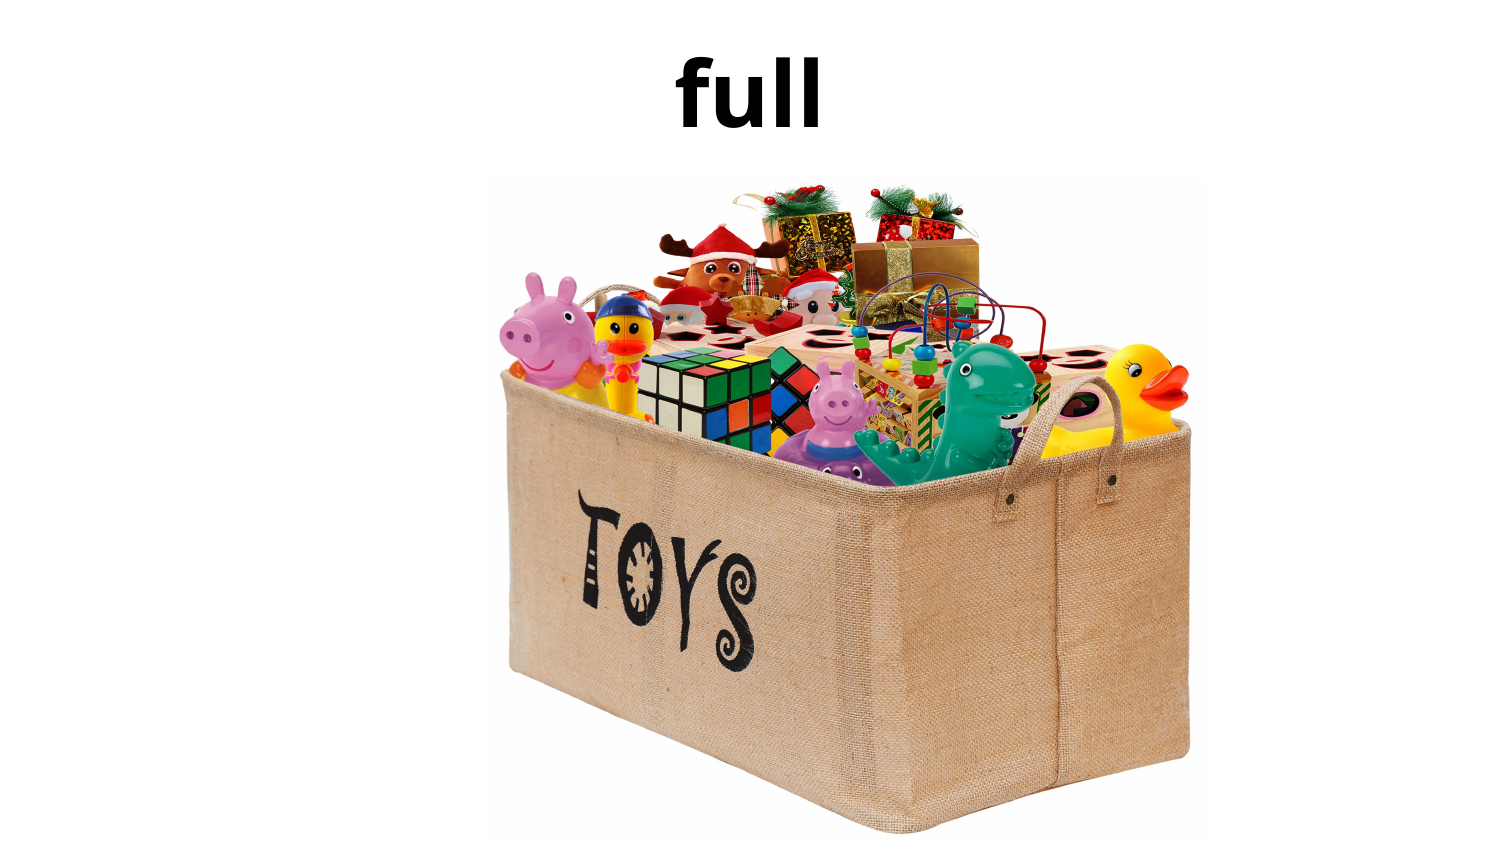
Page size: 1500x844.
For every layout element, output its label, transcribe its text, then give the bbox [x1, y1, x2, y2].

picture [487, 178, 1206, 844]
title full [51, 20, 1449, 115]
